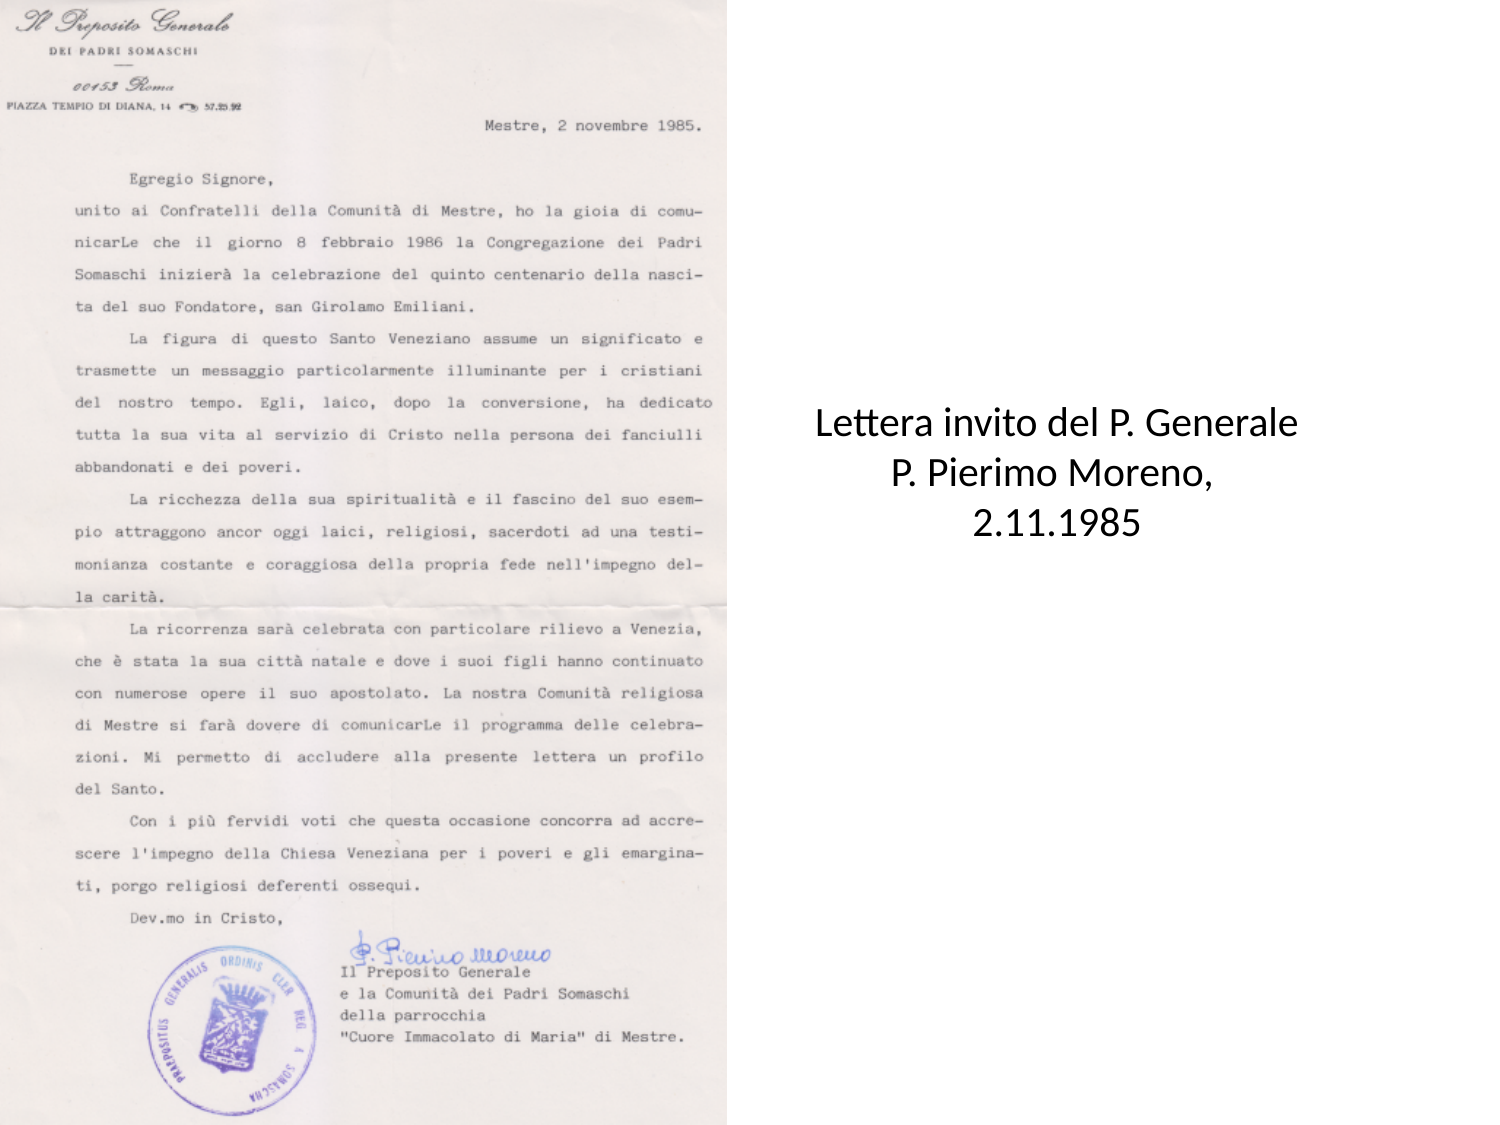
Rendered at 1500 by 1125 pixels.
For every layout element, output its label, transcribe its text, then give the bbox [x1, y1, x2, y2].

title Lettera invito del P. Generale P. Pierimo Moreno, 2.11.1985 [730, 349, 1388, 591]
picture [0, 0, 727, 1125]
